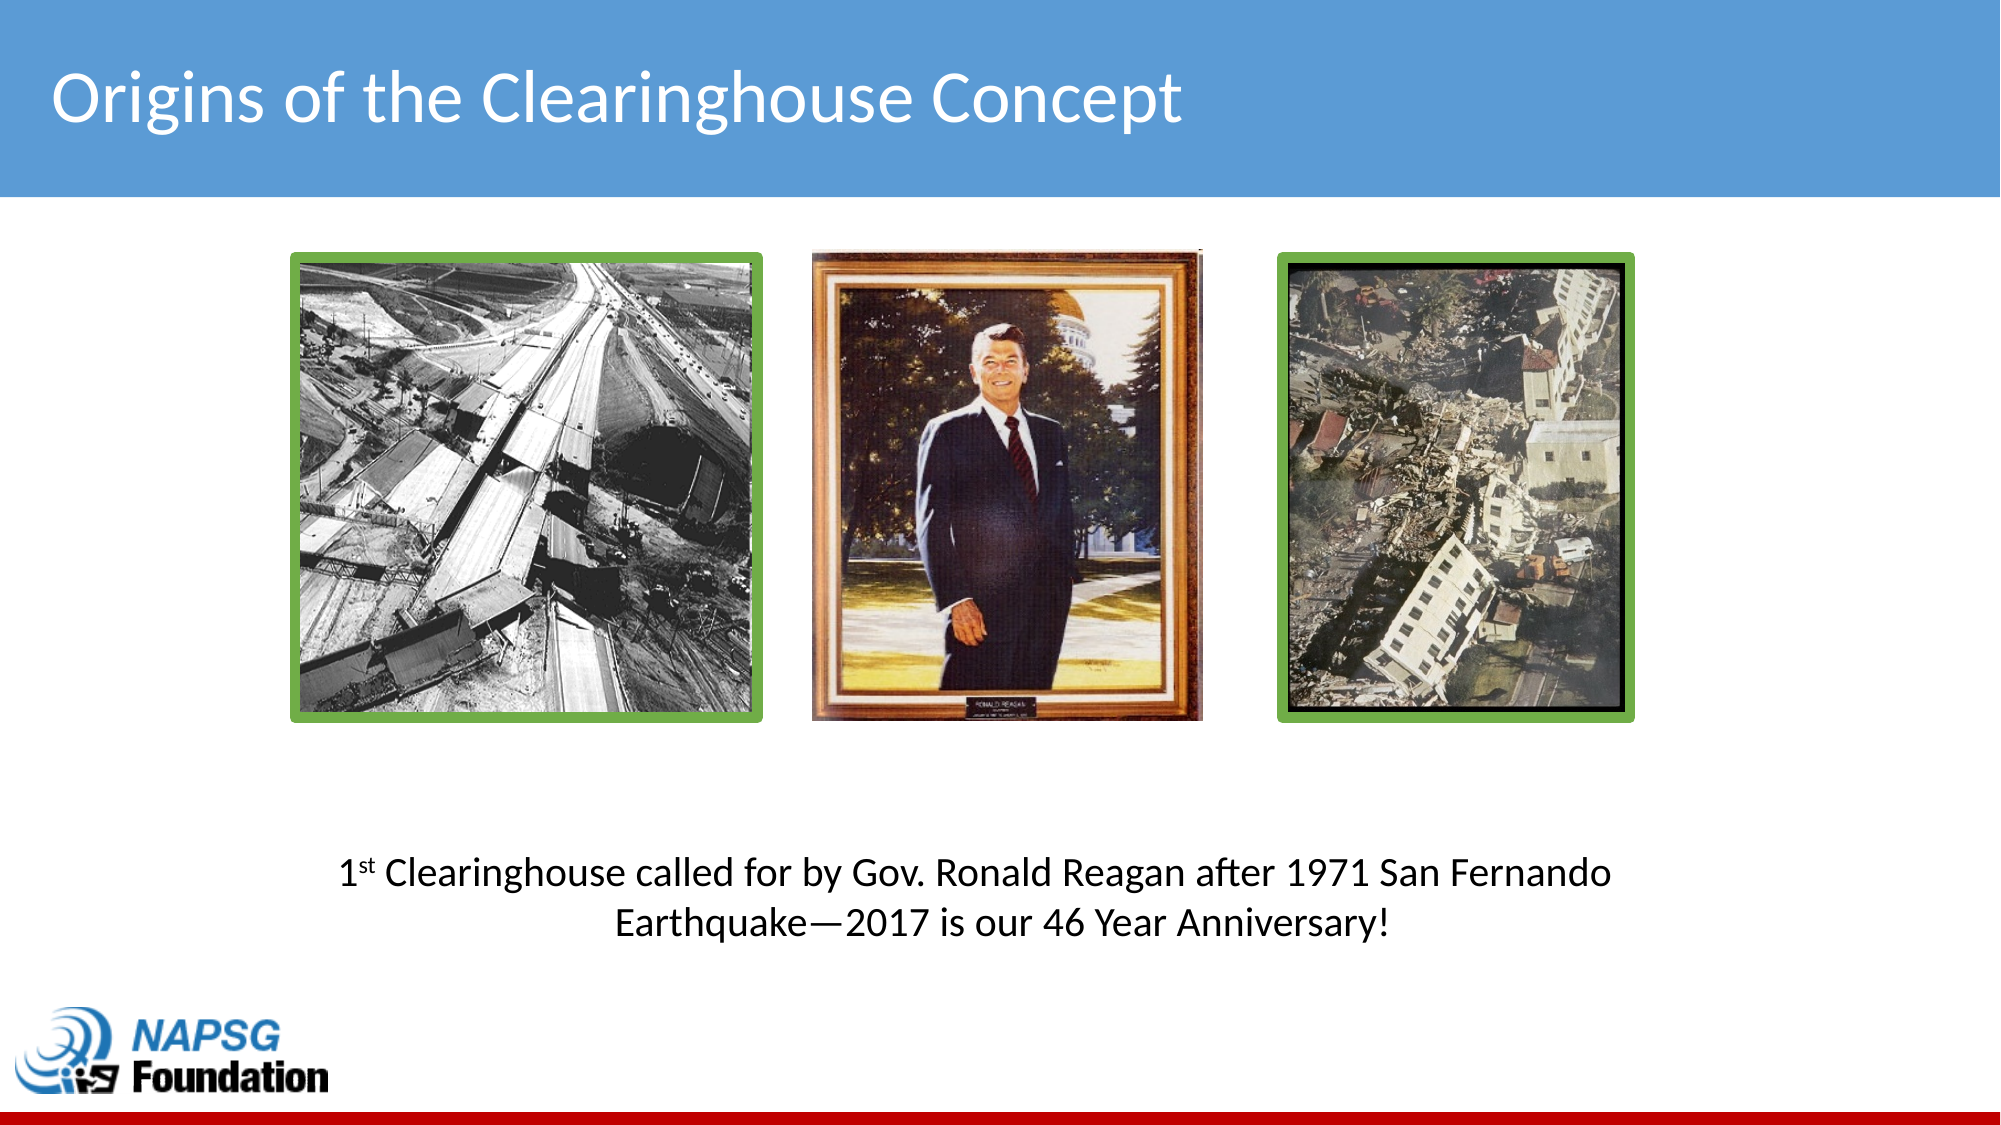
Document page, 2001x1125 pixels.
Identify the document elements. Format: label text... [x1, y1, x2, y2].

title Origins of the Clearinghouse Concept [36, 0, 2000, 198]
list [299, 262, 753, 713]
picture [1287, 262, 1625, 713]
picture [15, 1007, 328, 1094]
text_box 1st Clearinghouse called for by Gov. Ronald Reagan after 1971 San Fernando Earthquake—2017 is our 46 Year Anniversary! [262, 837, 1688, 1007]
picture [812, 249, 1203, 721]
